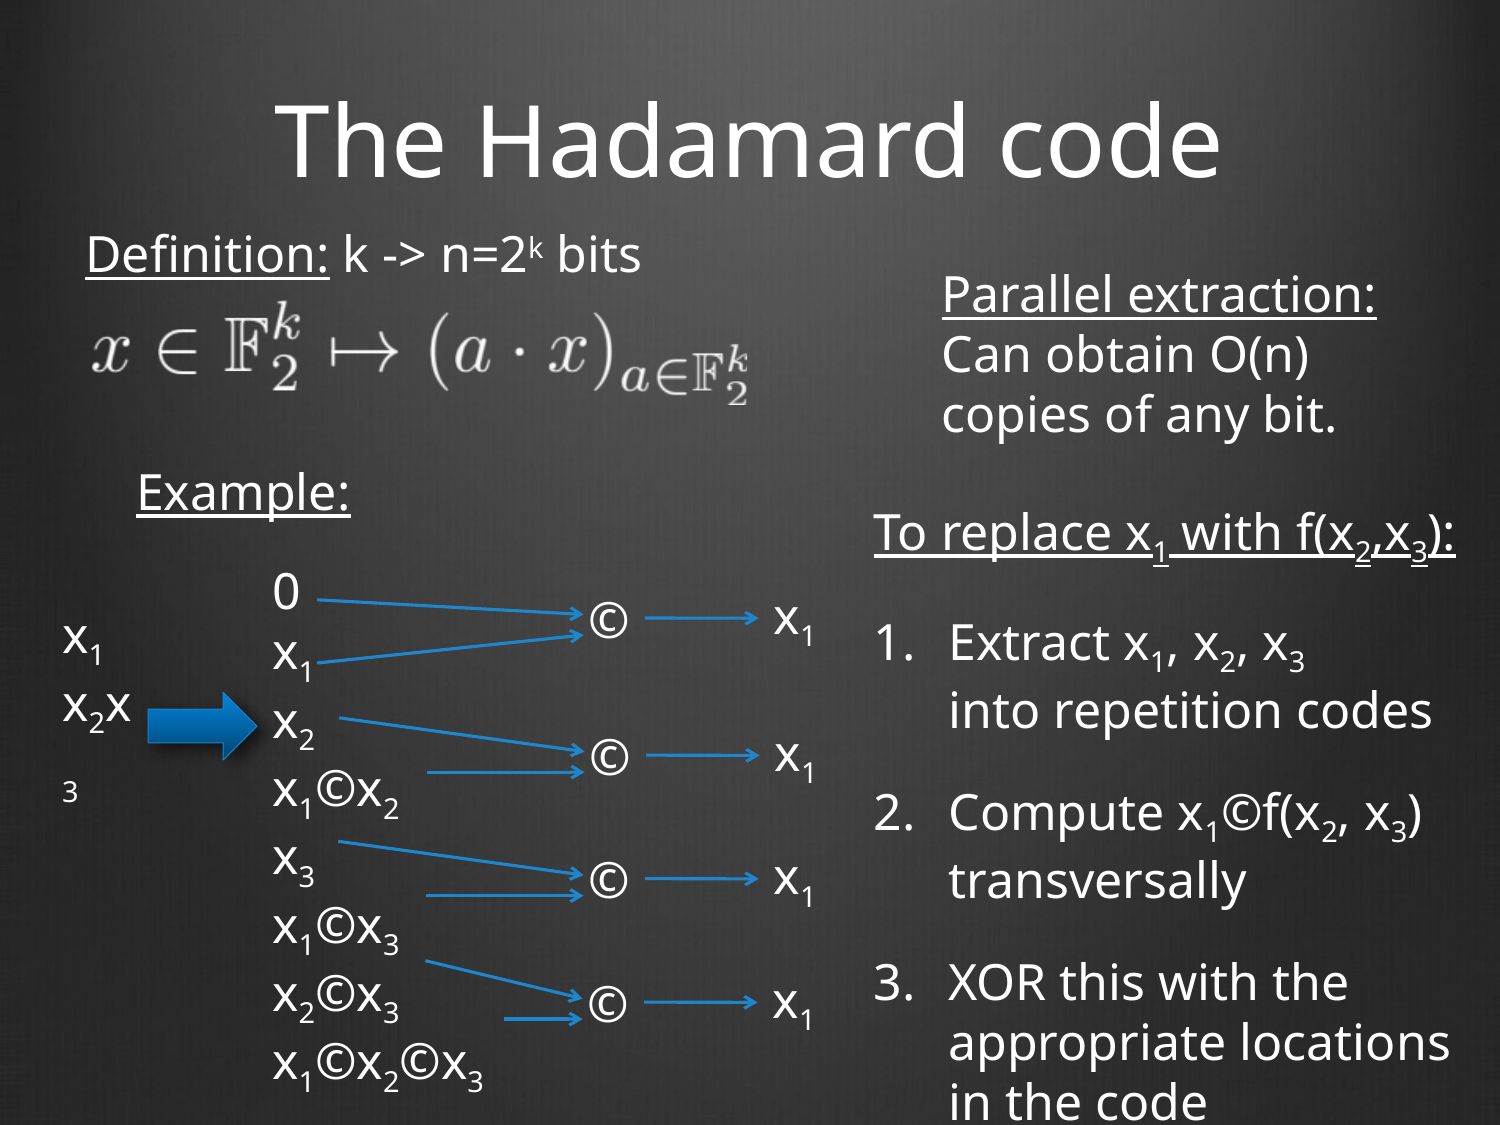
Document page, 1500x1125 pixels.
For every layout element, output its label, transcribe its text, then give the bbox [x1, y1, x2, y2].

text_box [317, 576, 861, 1041]
list Definition: k -> n=2k bits [70, 215, 709, 312]
text_box Parallel extraction: Can obtain O(n) copies of any bit. [926, 255, 1417, 451]
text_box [47, 452, 504, 1125]
picture [90, 300, 748, 405]
text_box To replace x1 with f(x2,x3): Extract x1, x2, x3 into repetition codes Compute x1©f(x2, x3) transversally XOR this with the appropriate locations in the code [858, 492, 1500, 1125]
title The Hadamard code [112, 19, 1388, 255]
